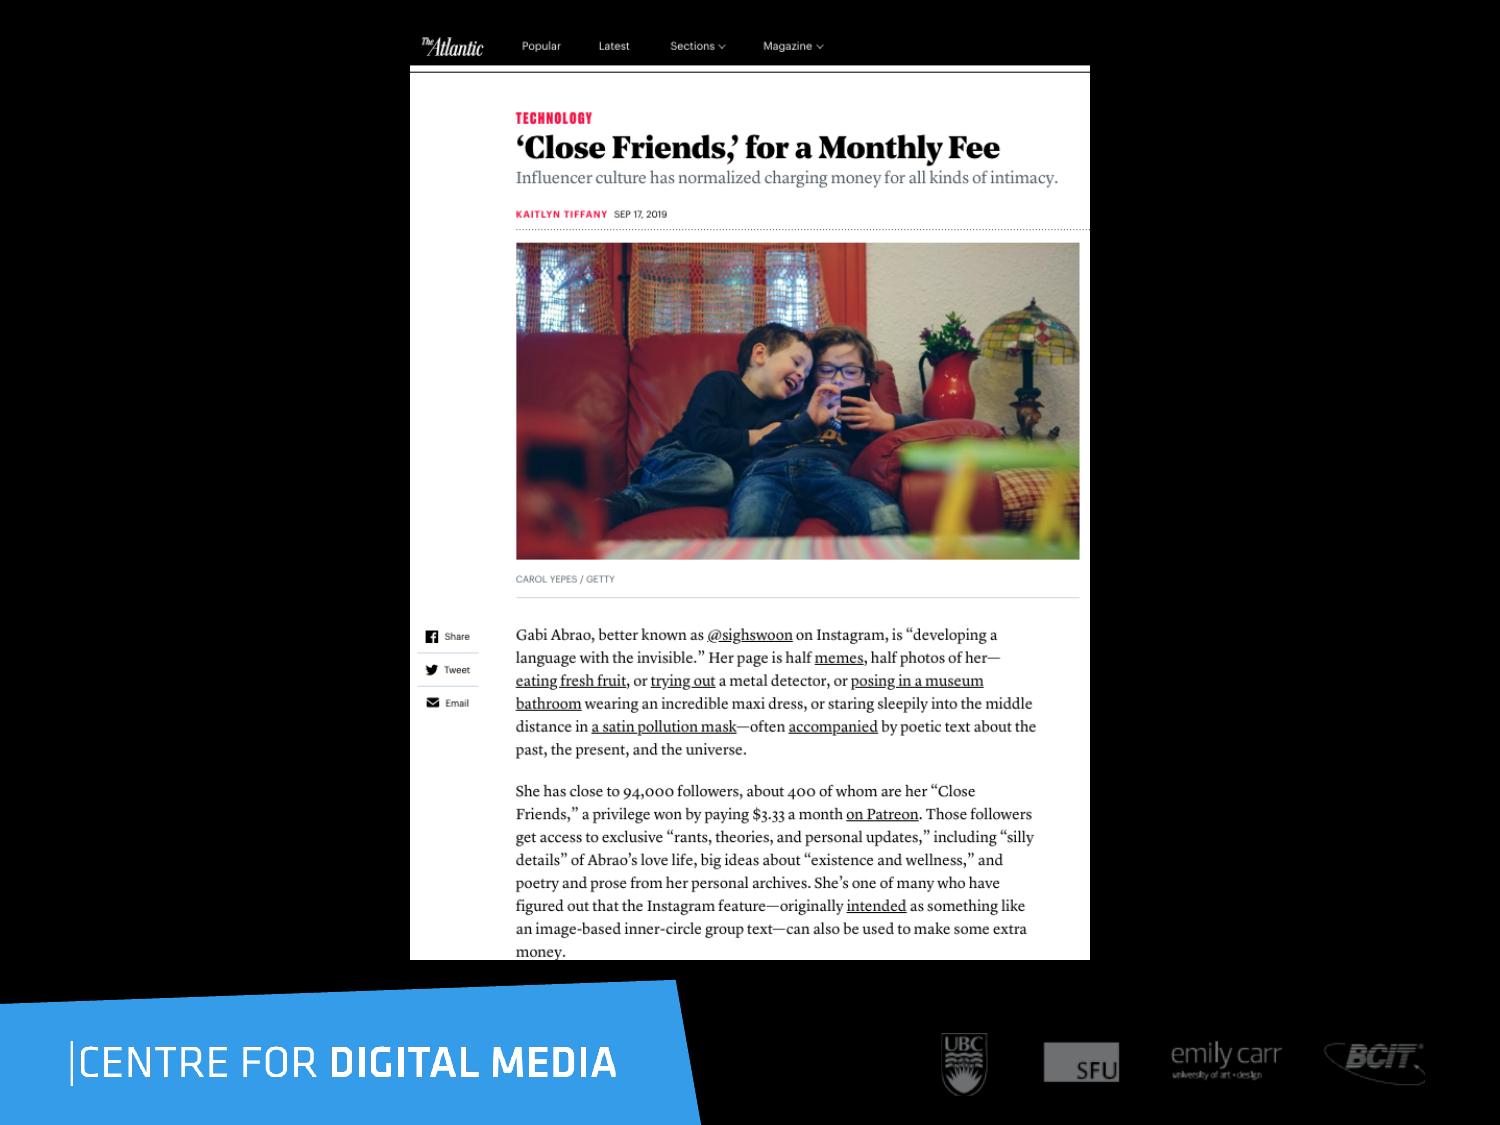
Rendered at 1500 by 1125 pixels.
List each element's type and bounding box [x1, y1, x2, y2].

picture [410, 28, 1090, 961]
